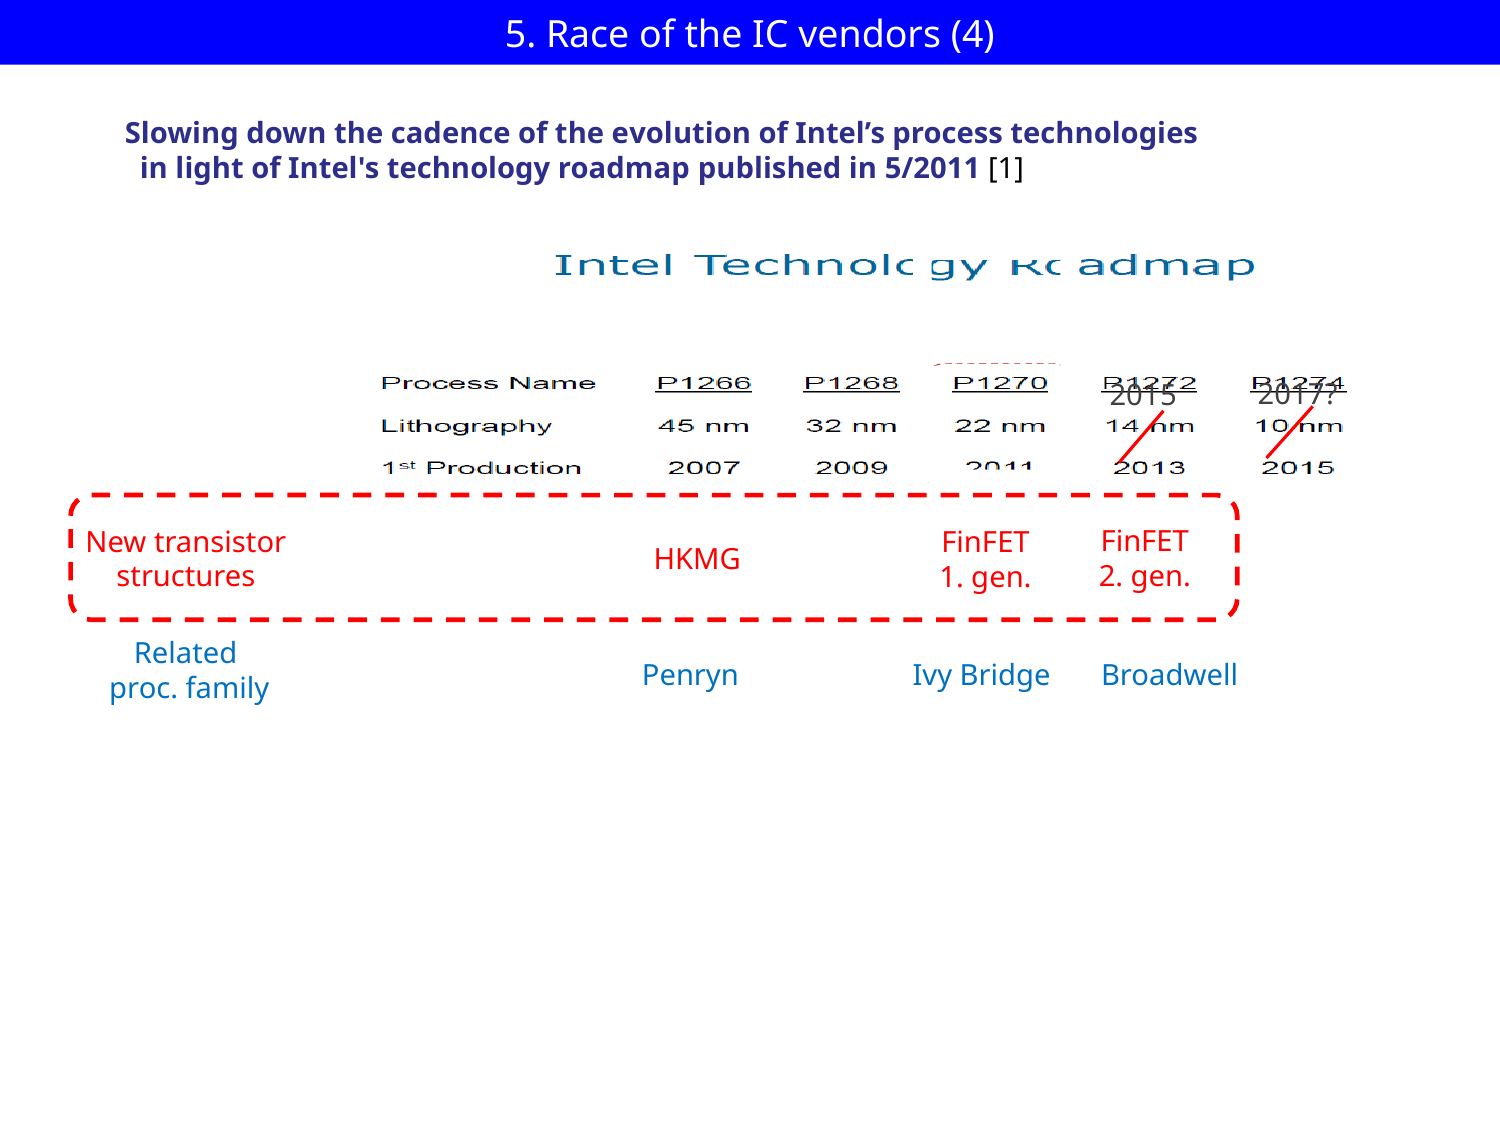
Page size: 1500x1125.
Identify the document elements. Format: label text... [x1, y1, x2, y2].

text_box Slowing down the cadence of the evolution of Intel’s process technologies in light of Intel's technology roadmap published in 5/2011 [1] [110, 106, 1214, 192]
text_box Ivy Bridge [897, 649, 1066, 699]
text_box Penryn [627, 649, 755, 699]
title 5. Race of the IC vendors (4) [0, 0, 1500, 65]
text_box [336, 234, 1415, 500]
text_box Related proc. family [94, 627, 285, 712]
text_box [1266, 406, 1313, 459]
text_box Broadwell [1086, 649, 1254, 699]
text_box [70, 495, 1238, 620]
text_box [1118, 410, 1164, 463]
